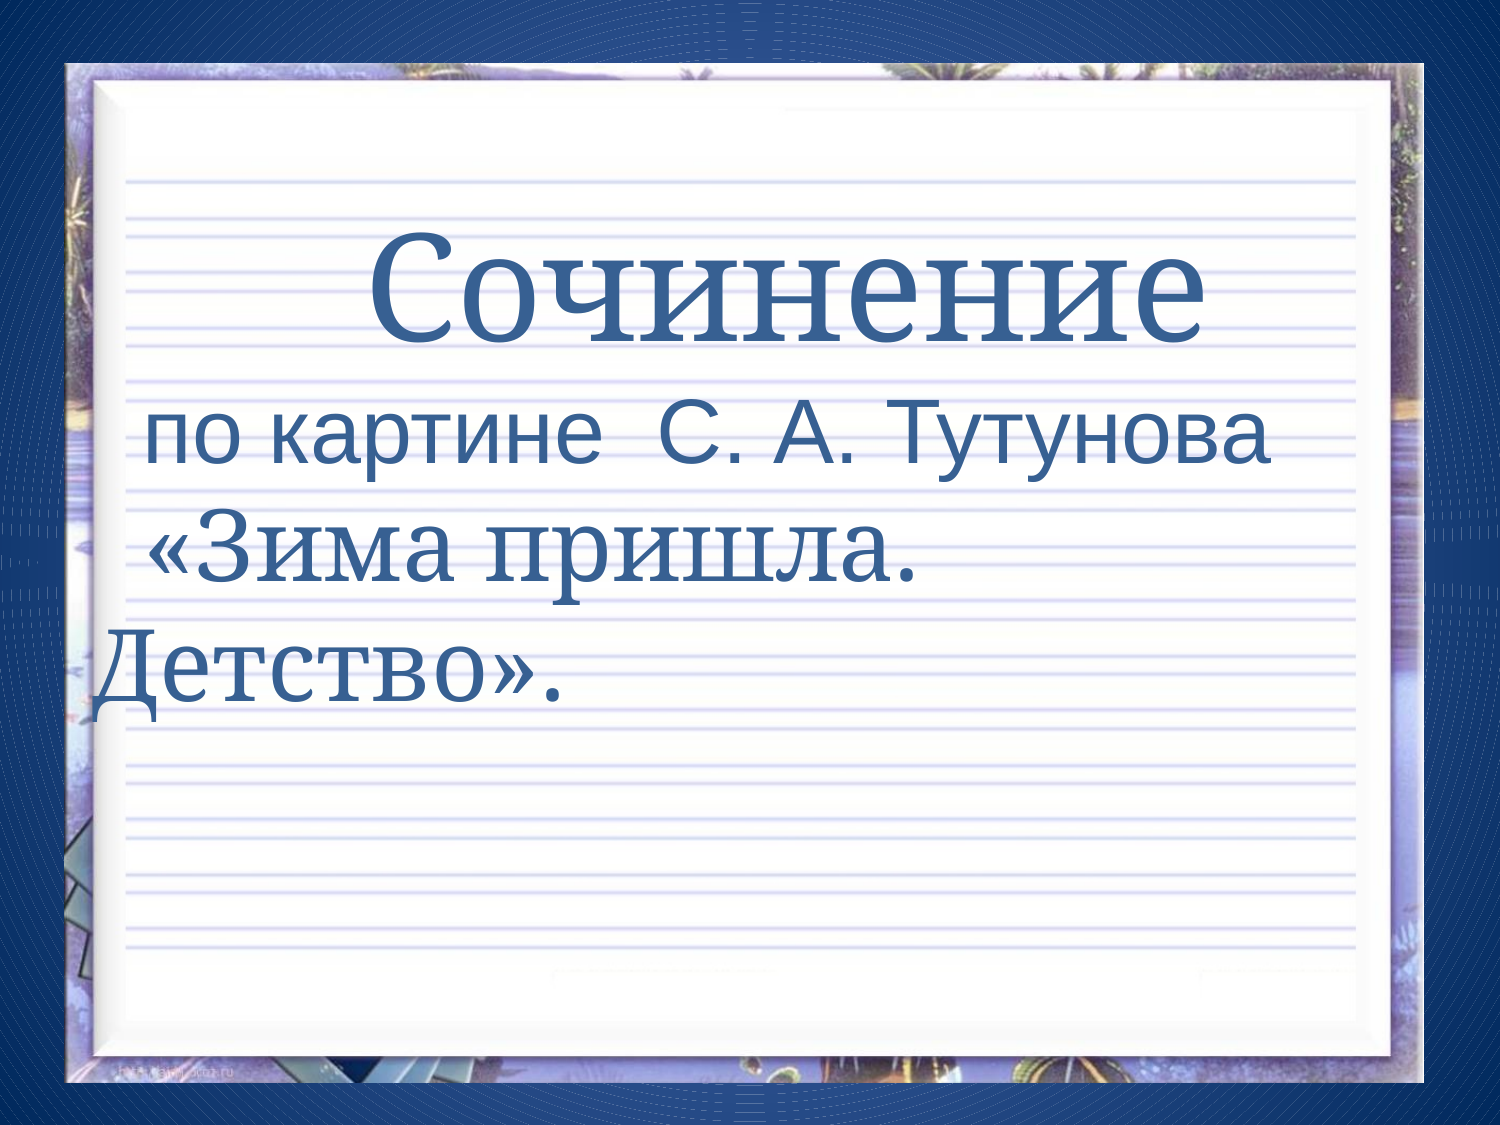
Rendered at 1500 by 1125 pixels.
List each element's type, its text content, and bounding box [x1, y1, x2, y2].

text_box Сочинение по картине С. А. Тутунова «Зима пришла. Детство». [1426, 184, 1436, 729]
picture [64, 63, 1424, 1083]
